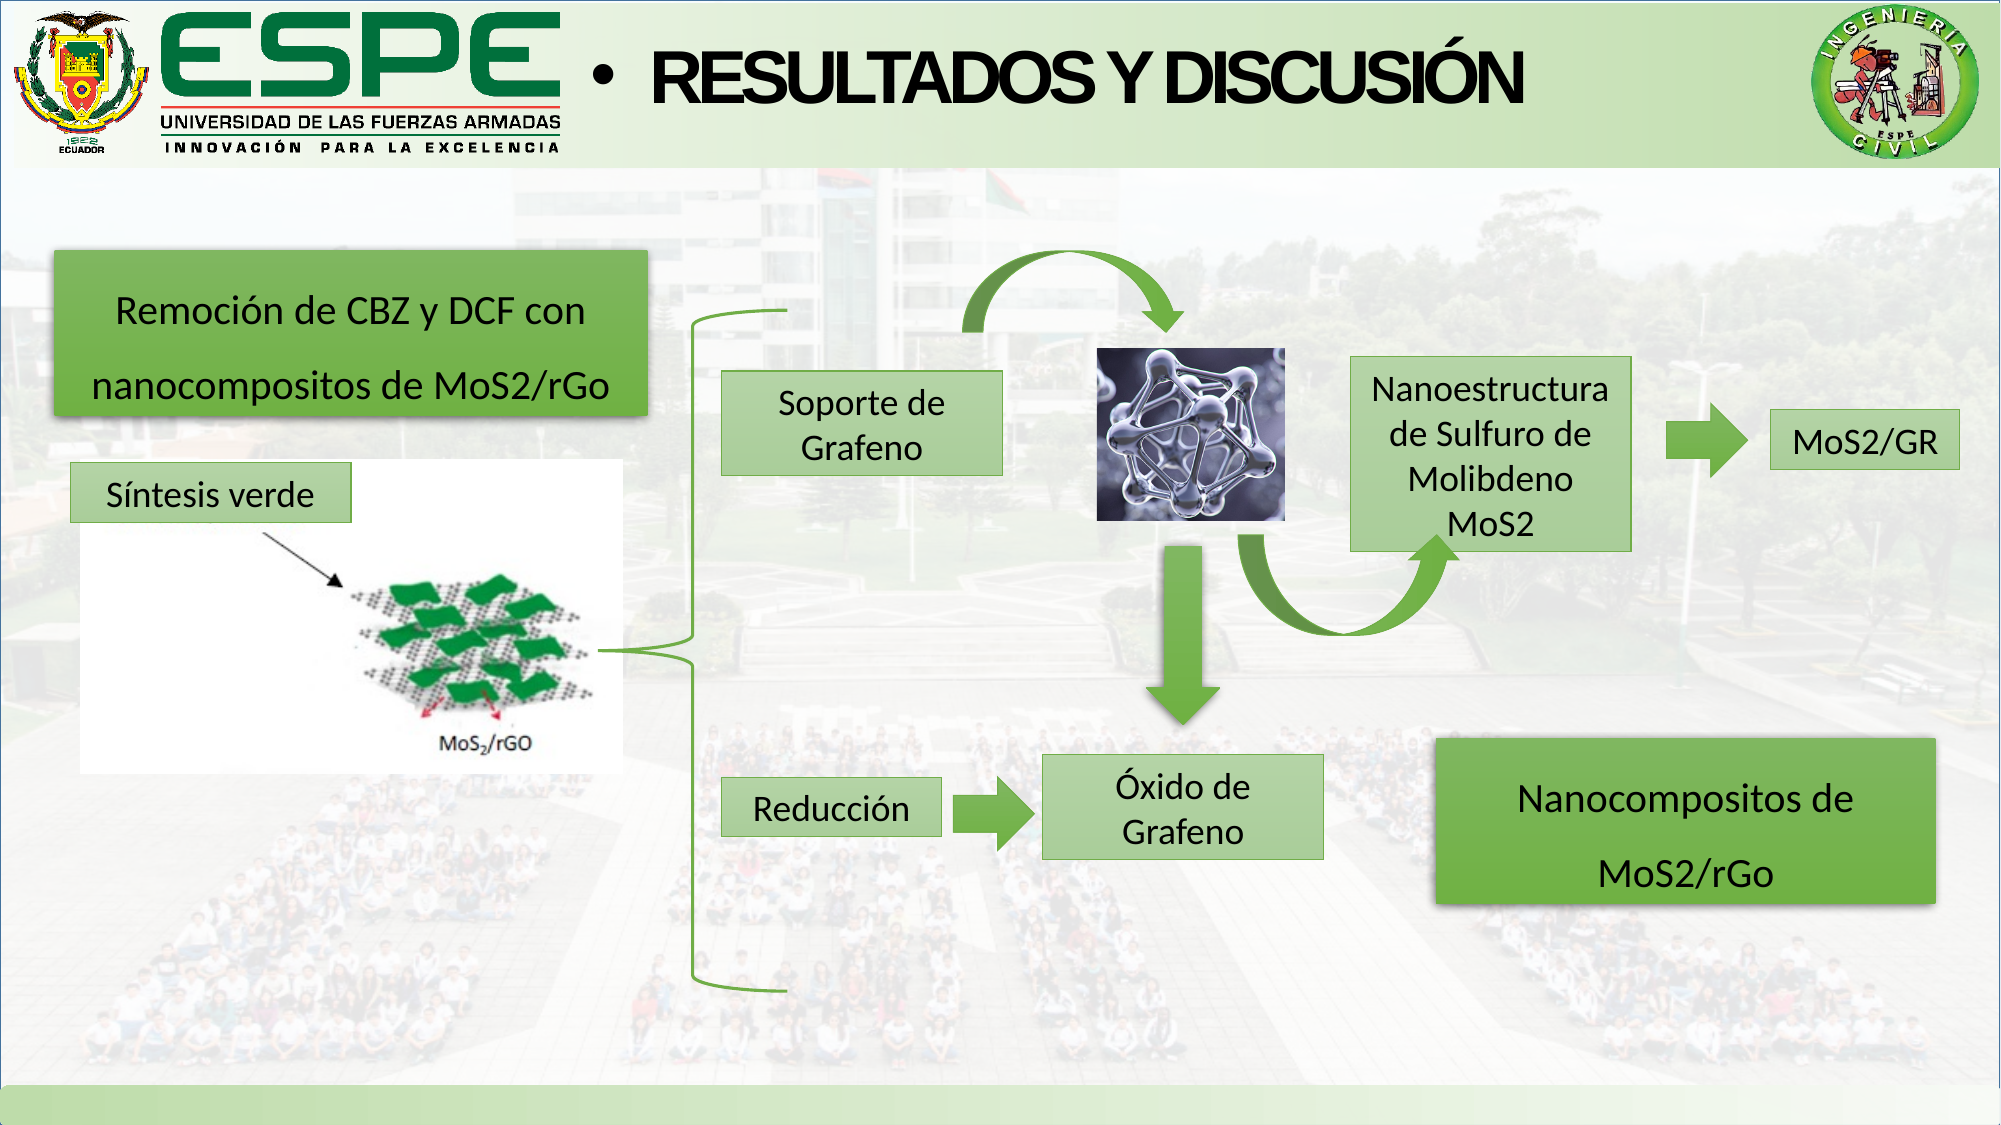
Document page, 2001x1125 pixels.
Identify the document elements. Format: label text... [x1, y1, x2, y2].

text_box Nanocompositos de MoS2/rGo [1436, 738, 1936, 904]
text_box Remoción de CBZ y DCF con nanocompositos de MoS2/rGo [54, 250, 648, 416]
text_box [952, 775, 1036, 852]
text_box [623, 308, 788, 993]
text_box [1666, 402, 1749, 479]
picture [1096, 348, 1285, 521]
picture [1811, 4, 1979, 159]
text_box Nanoestructura de Sulfuro de Molibdeno MoS2 [1350, 356, 1632, 552]
text_box Soporte de Grafeno [721, 370, 1003, 476]
text_box [962, 250, 1185, 333]
text_box Óxido de Grafeno [1042, 754, 1324, 860]
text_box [70, 459, 623, 775]
text_box RESULTADOS Y DISCUSIÓN [575, 21, 1882, 126]
text_box MoS2/GR [1770, 409, 1960, 470]
text_box [1145, 545, 1221, 725]
text_box Reducción [721, 777, 942, 837]
picture [14, 11, 560, 153]
text_box [1237, 534, 1461, 636]
